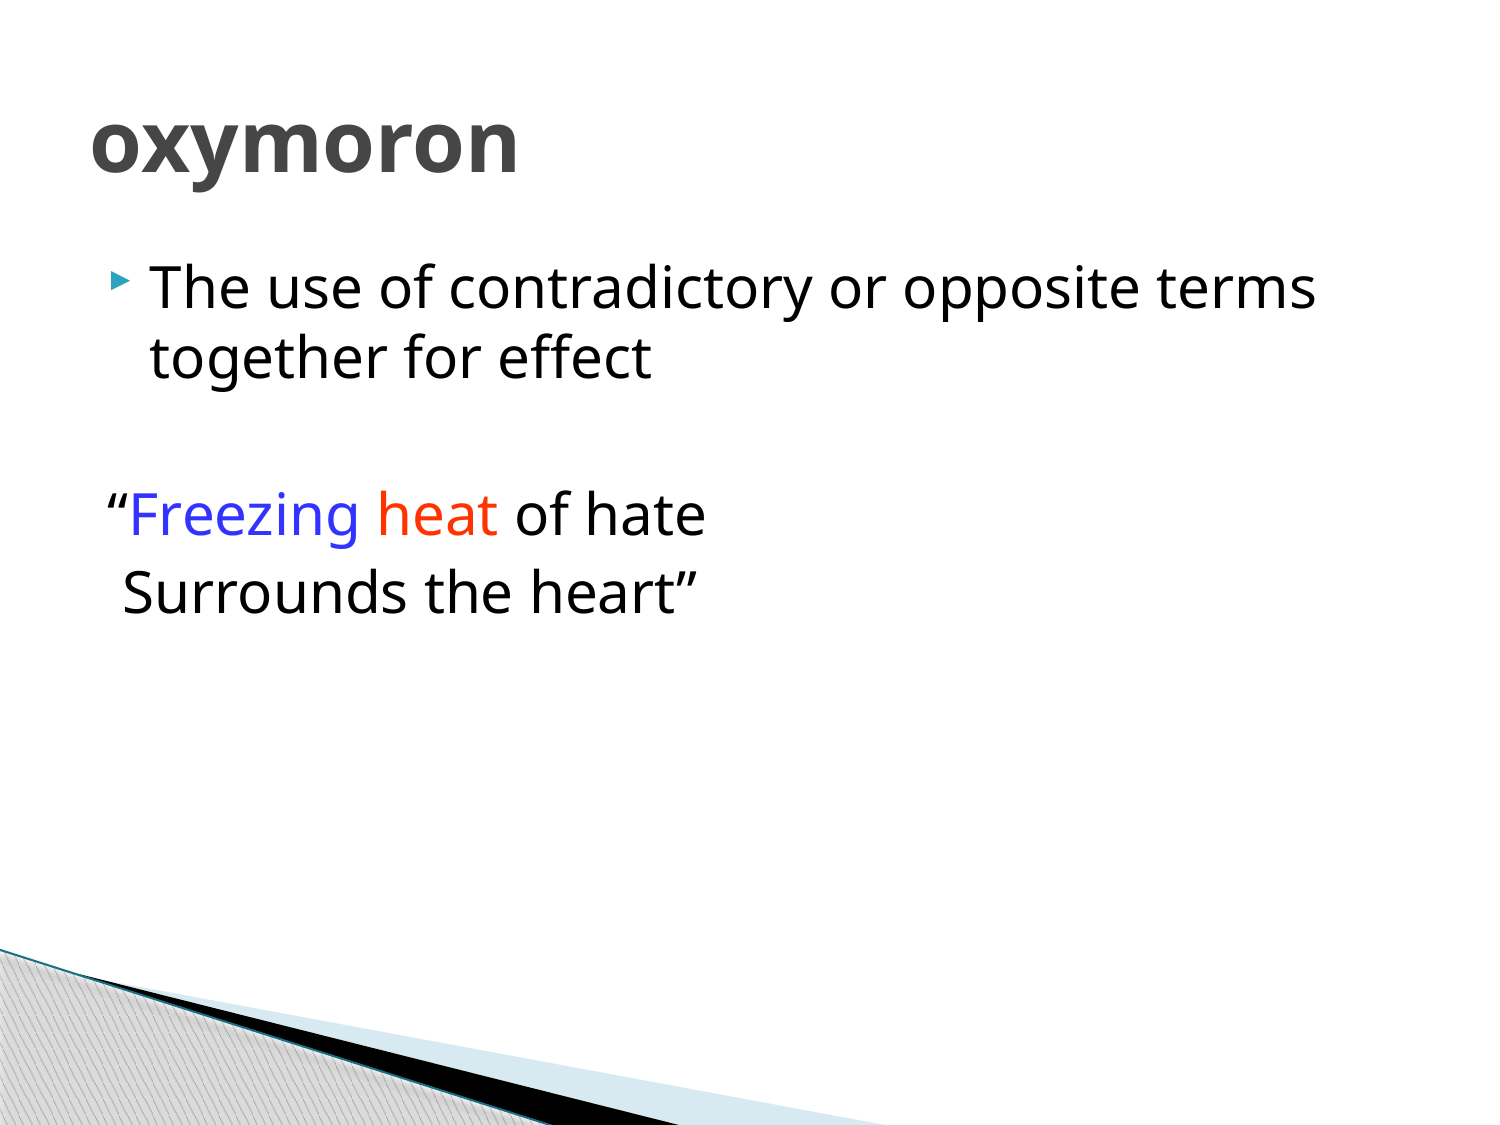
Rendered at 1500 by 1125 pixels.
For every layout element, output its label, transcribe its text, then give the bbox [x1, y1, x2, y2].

title oxymoron [75, 45, 1425, 233]
list The use of contradictory or opposite terms together for effect “Freezing heat of hate Surrounds the heart” [75, 243, 1425, 986]
